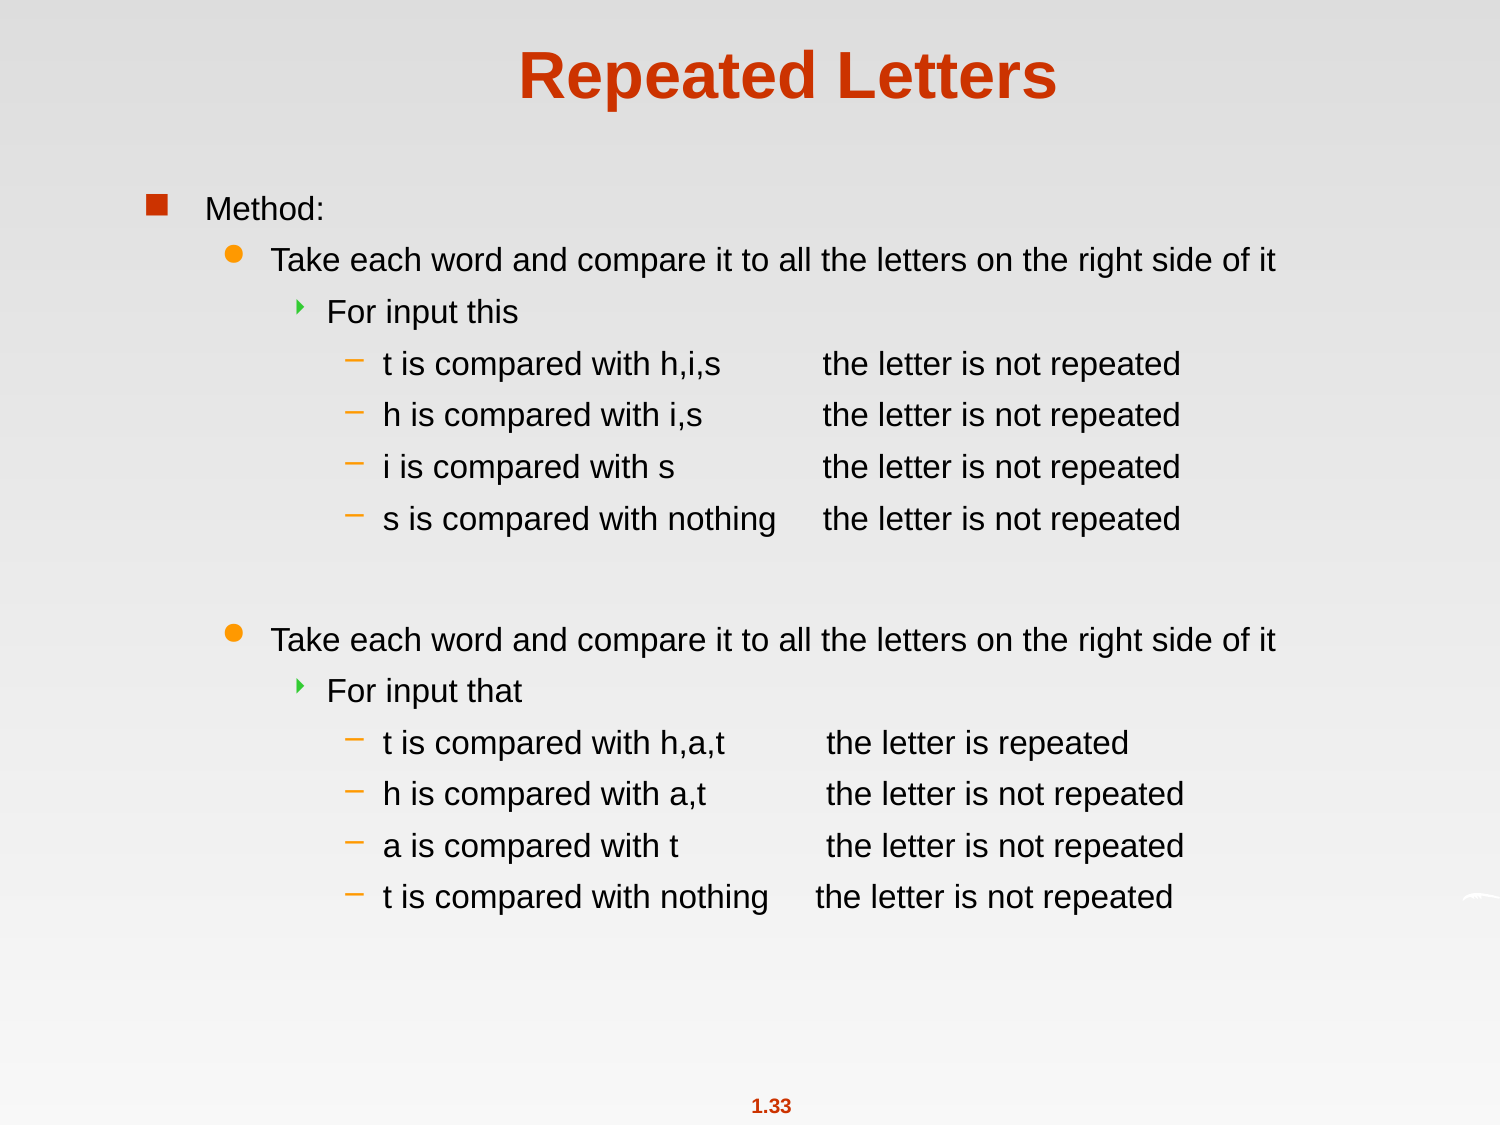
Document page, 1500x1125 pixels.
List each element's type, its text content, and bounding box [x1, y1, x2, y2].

list Method: Take each word and compare it to all the letters on the right side of it For input this t is compared with h,i,s the letter is not repeated h is compared with i,s the letter is not repeated i is compared with s the letter is not repeated s is compared with nothing the letter is not repeated Take each word and compare it to all the letters on the right side of it For input that t is compared with h,a,t the letter is repeated h is compared with a,t the letter is not repeated a is compared with t the letter is not repeated t is compared with nothing the letter is not repeated [133, 179, 1391, 985]
title Repeated Letters [125, 18, 1452, 120]
